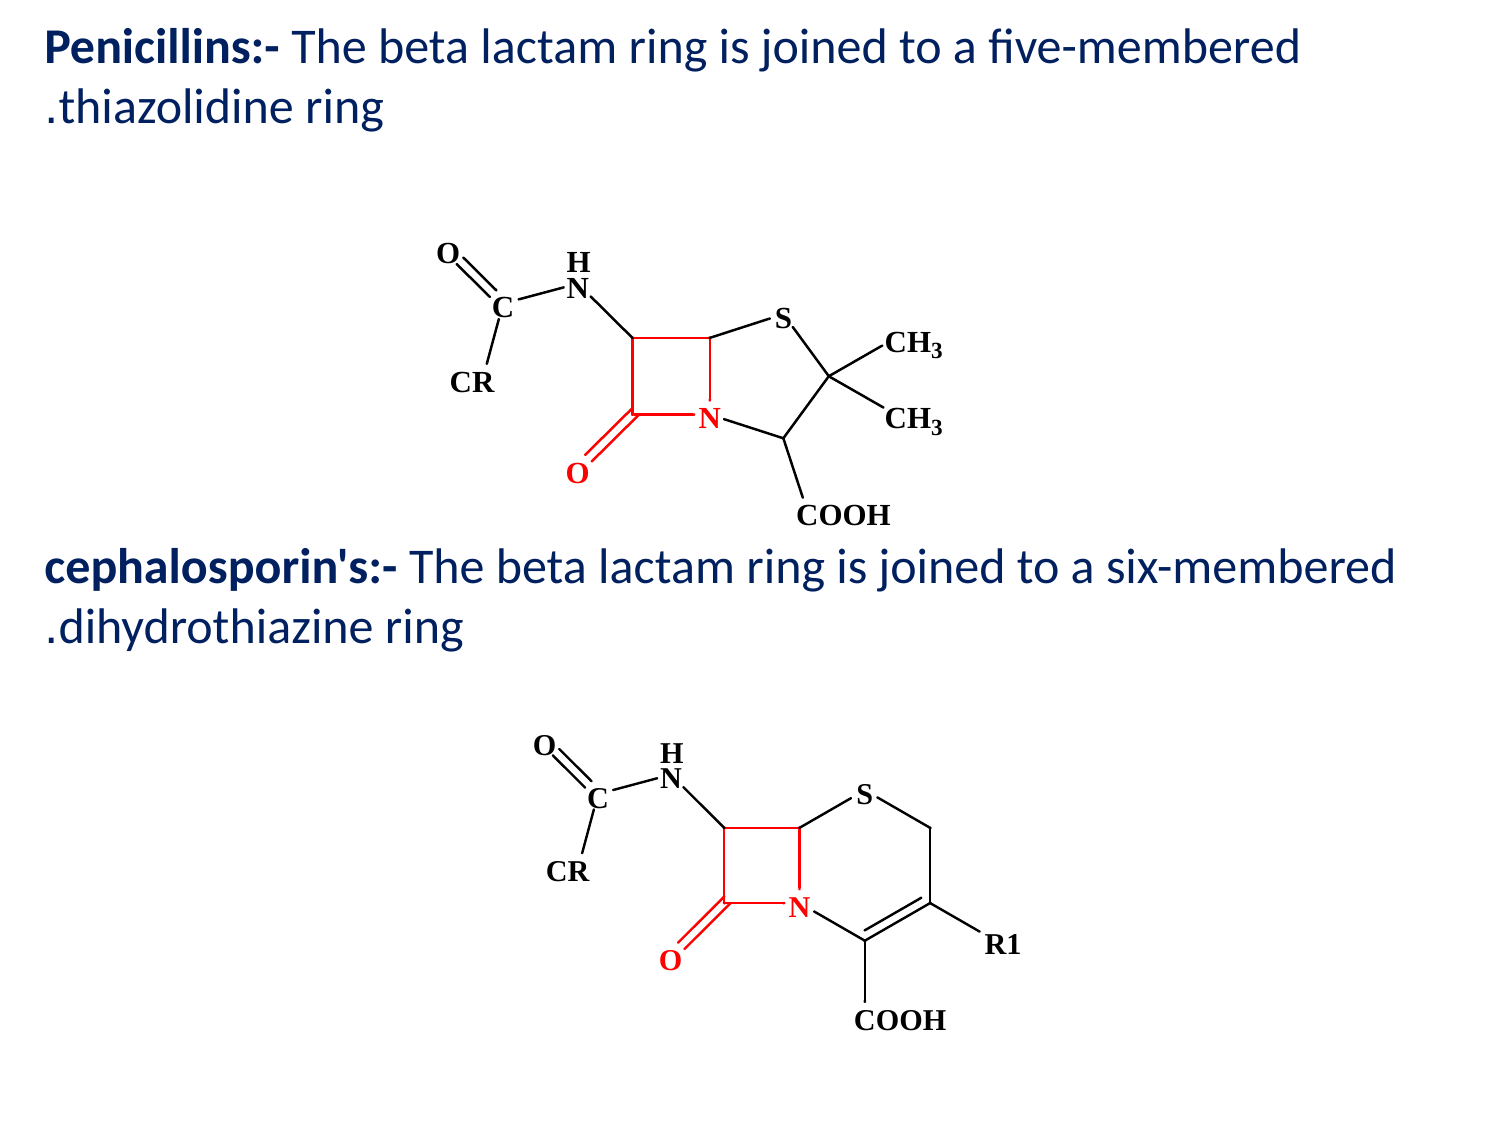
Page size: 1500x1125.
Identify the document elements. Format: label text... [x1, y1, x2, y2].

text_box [430, 229, 947, 528]
text_box cephalosporin's:- The beta lactam ring is joined to a six-membered dihydrothiazine ring. [29, 526, 1424, 722]
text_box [527, 721, 1026, 1033]
text_box Penicillins:- The beta lactam ring is joined to a five-membered thiazolidine ring. [29, 5, 1388, 201]
